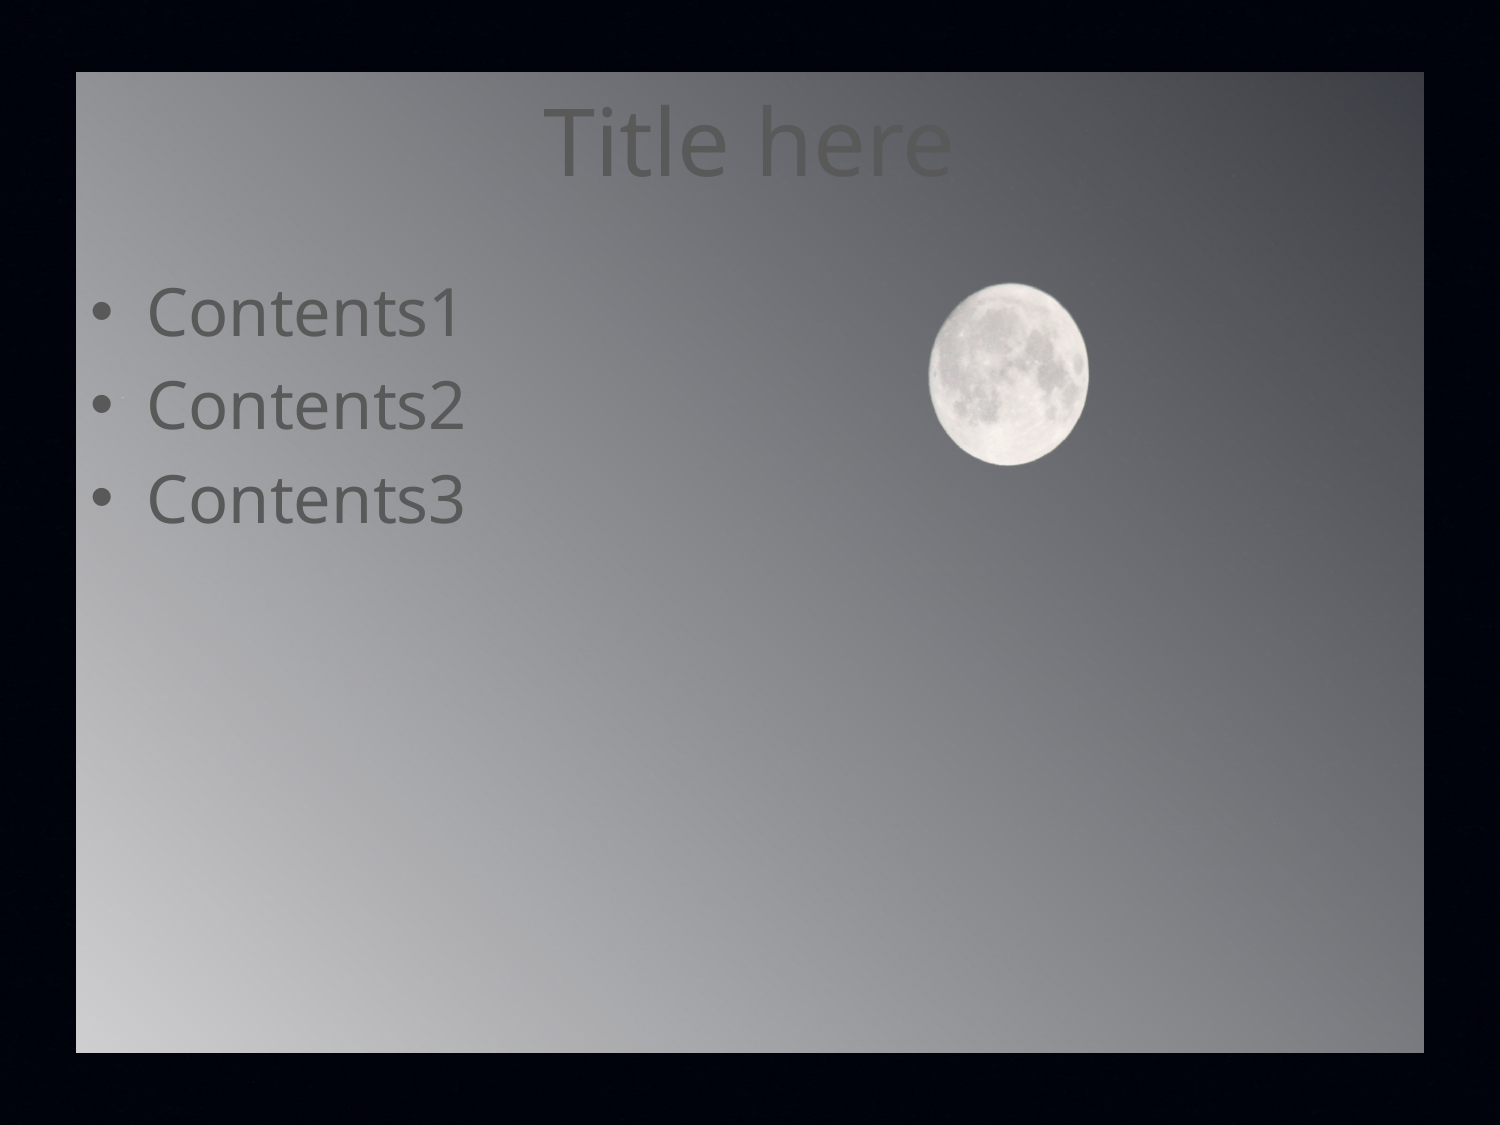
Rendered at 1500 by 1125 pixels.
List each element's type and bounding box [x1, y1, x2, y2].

text_box [0, 0, 1500, 1125]
